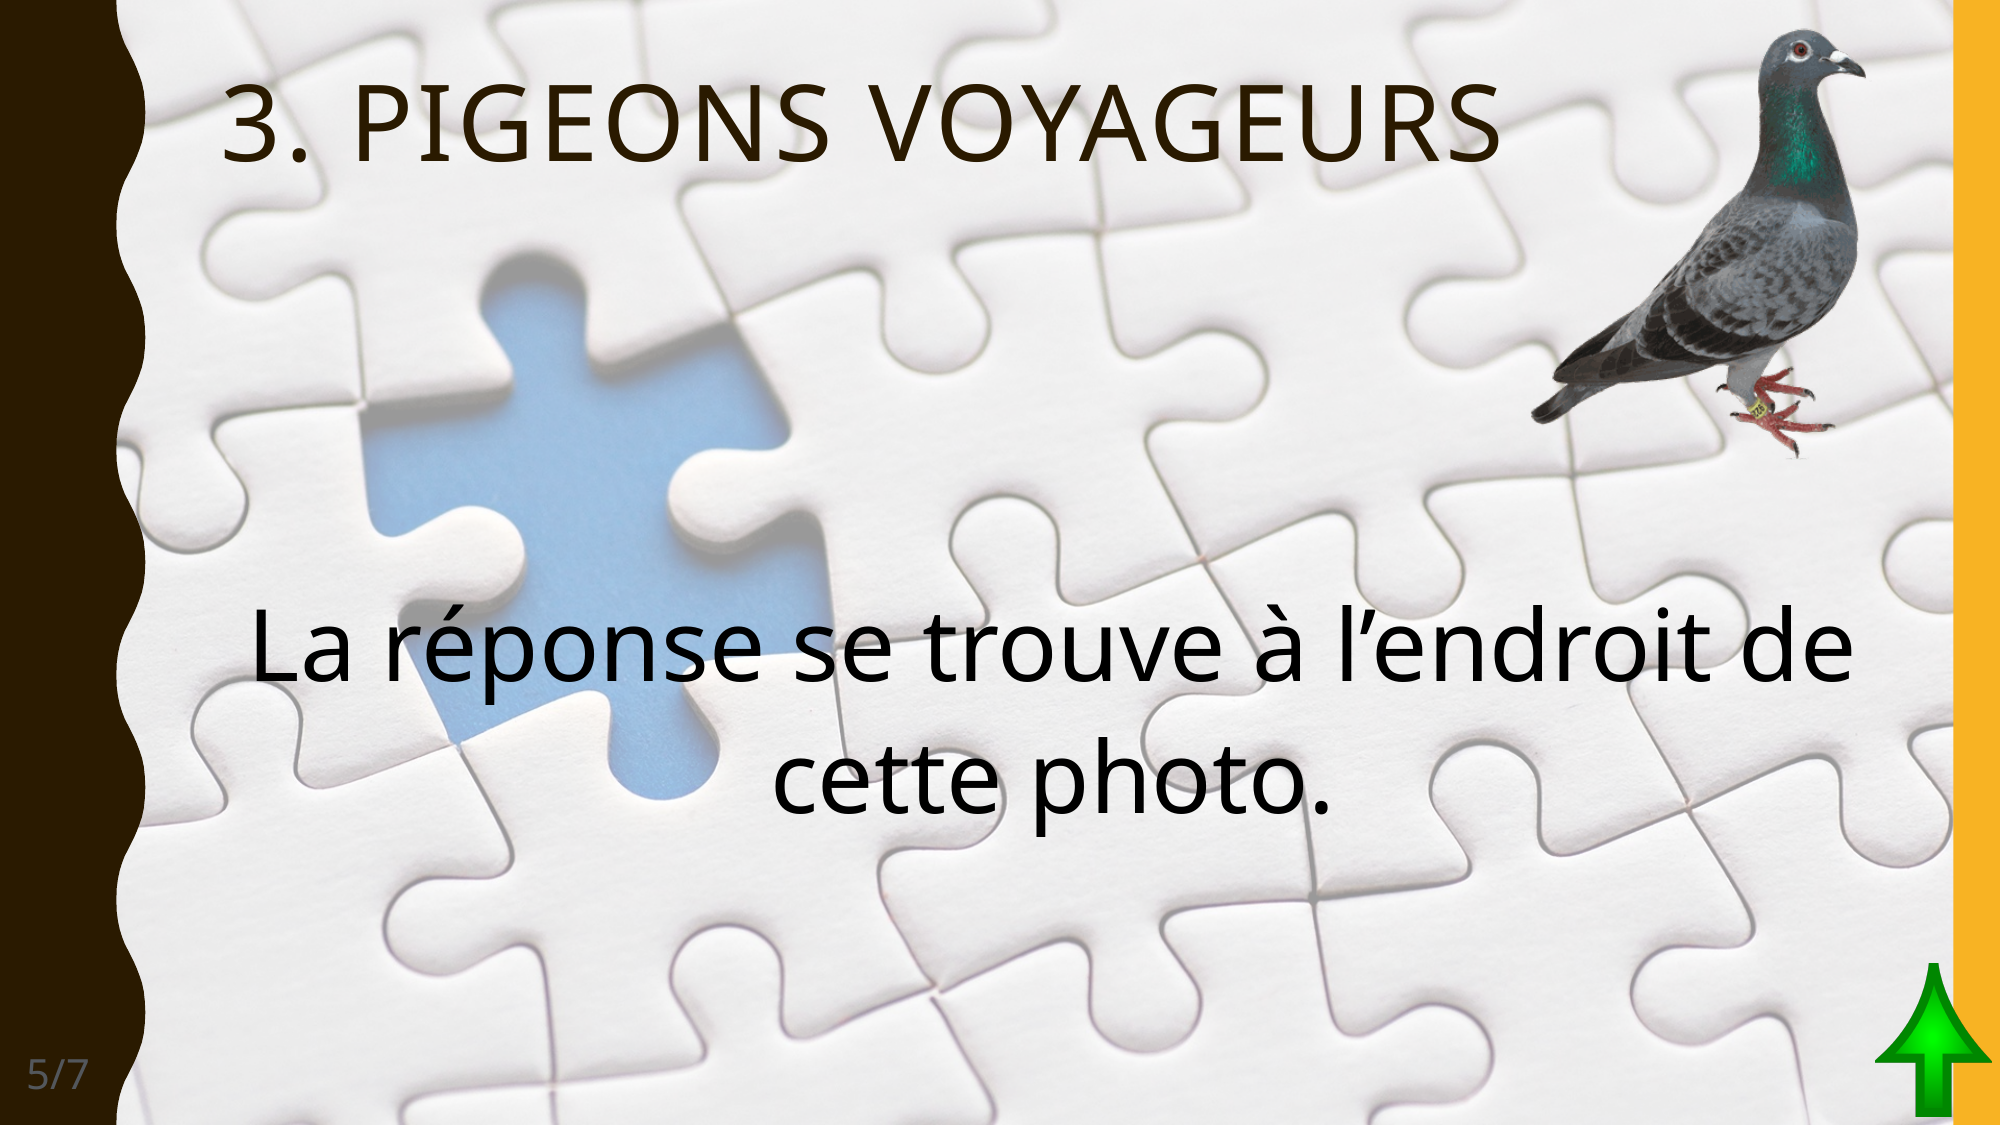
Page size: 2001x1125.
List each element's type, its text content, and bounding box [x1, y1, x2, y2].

text_box 5/7 [0, 1039, 117, 1105]
picture [1874, 963, 1992, 1117]
title 3. Pigeons voyageurs [205, 62, 1492, 308]
picture [1492, 22, 1930, 460]
list La réponse se trouve à l’endroit de cette photo. [176, 562, 1930, 897]
